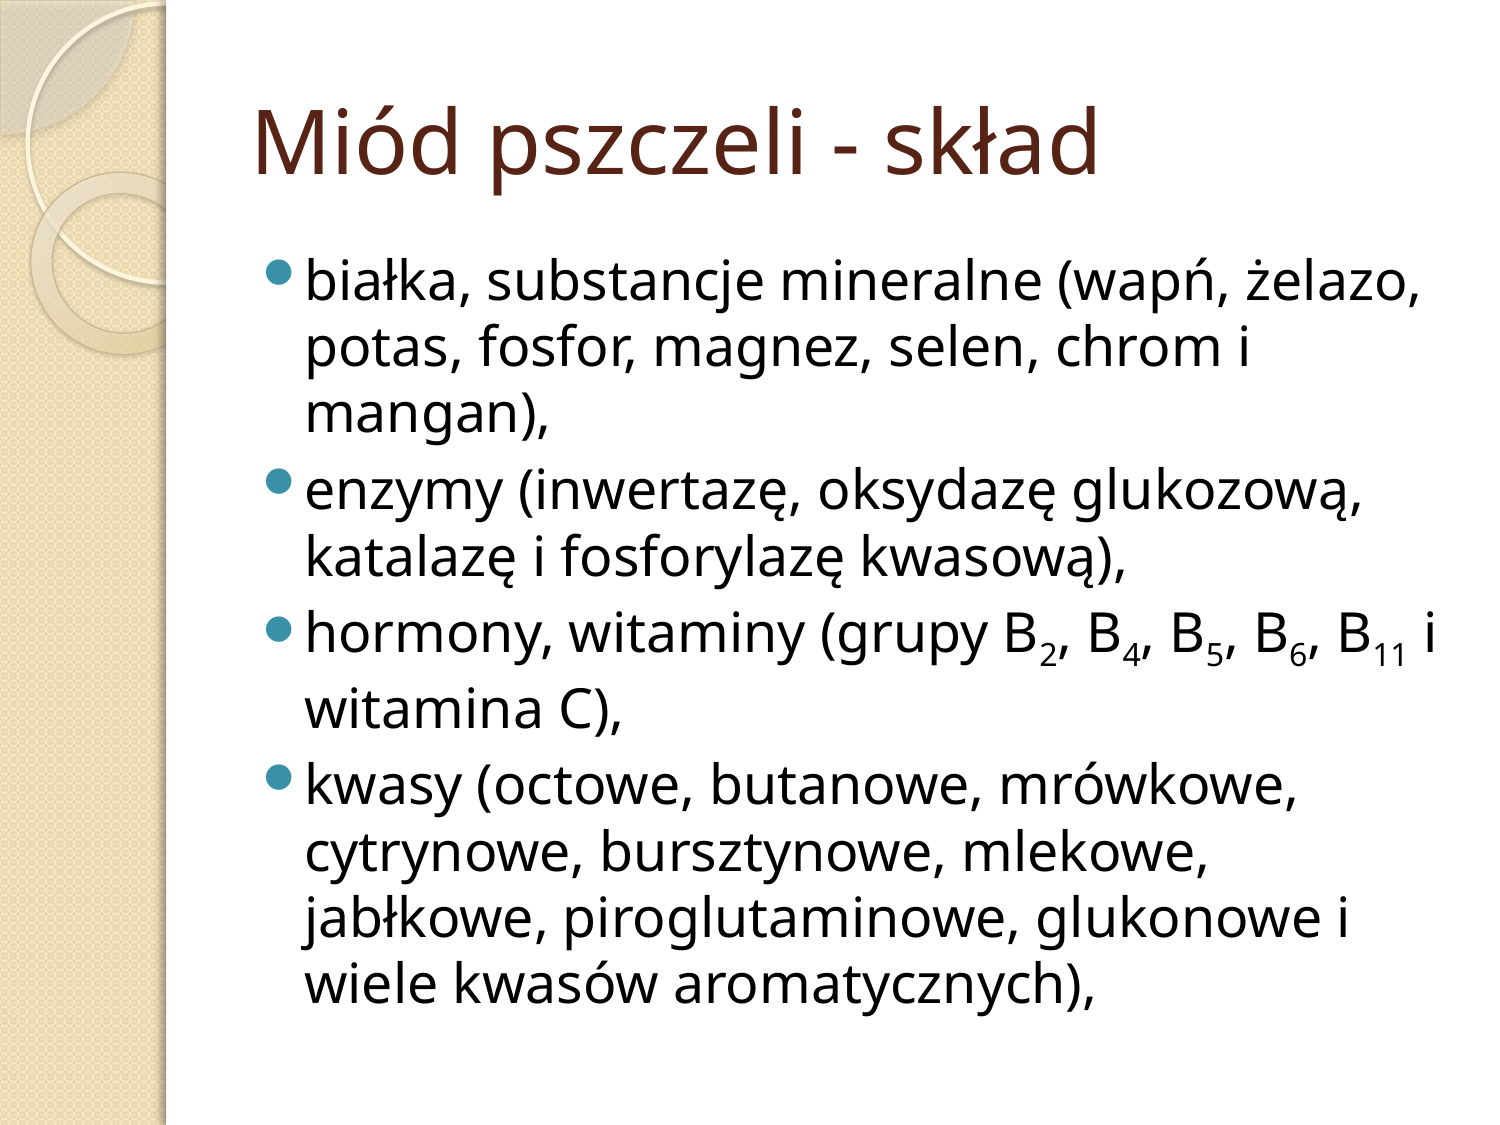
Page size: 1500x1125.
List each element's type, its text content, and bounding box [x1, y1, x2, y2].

title Miód pszczeli - skład [235, 45, 1466, 233]
list białka, substancje mineralne (wapń, żelazo, potas, fosfor, magnez, selen, chrom i mangan), enzymy (inwertazę, oksydazę glukozową, katalazę i fosforylazę kwasową), hormony, witaminy (grupy B2, B4, B5, B6, B11 i witamina C), kwasy (octowe, butanowe, mrówkowe, cytrynowe, bursztynowe, mlekowe, jabłkowe, piroglutaminowe, glukonowe i wiele kwasów aromatycznych), [235, 237, 1466, 1025]
